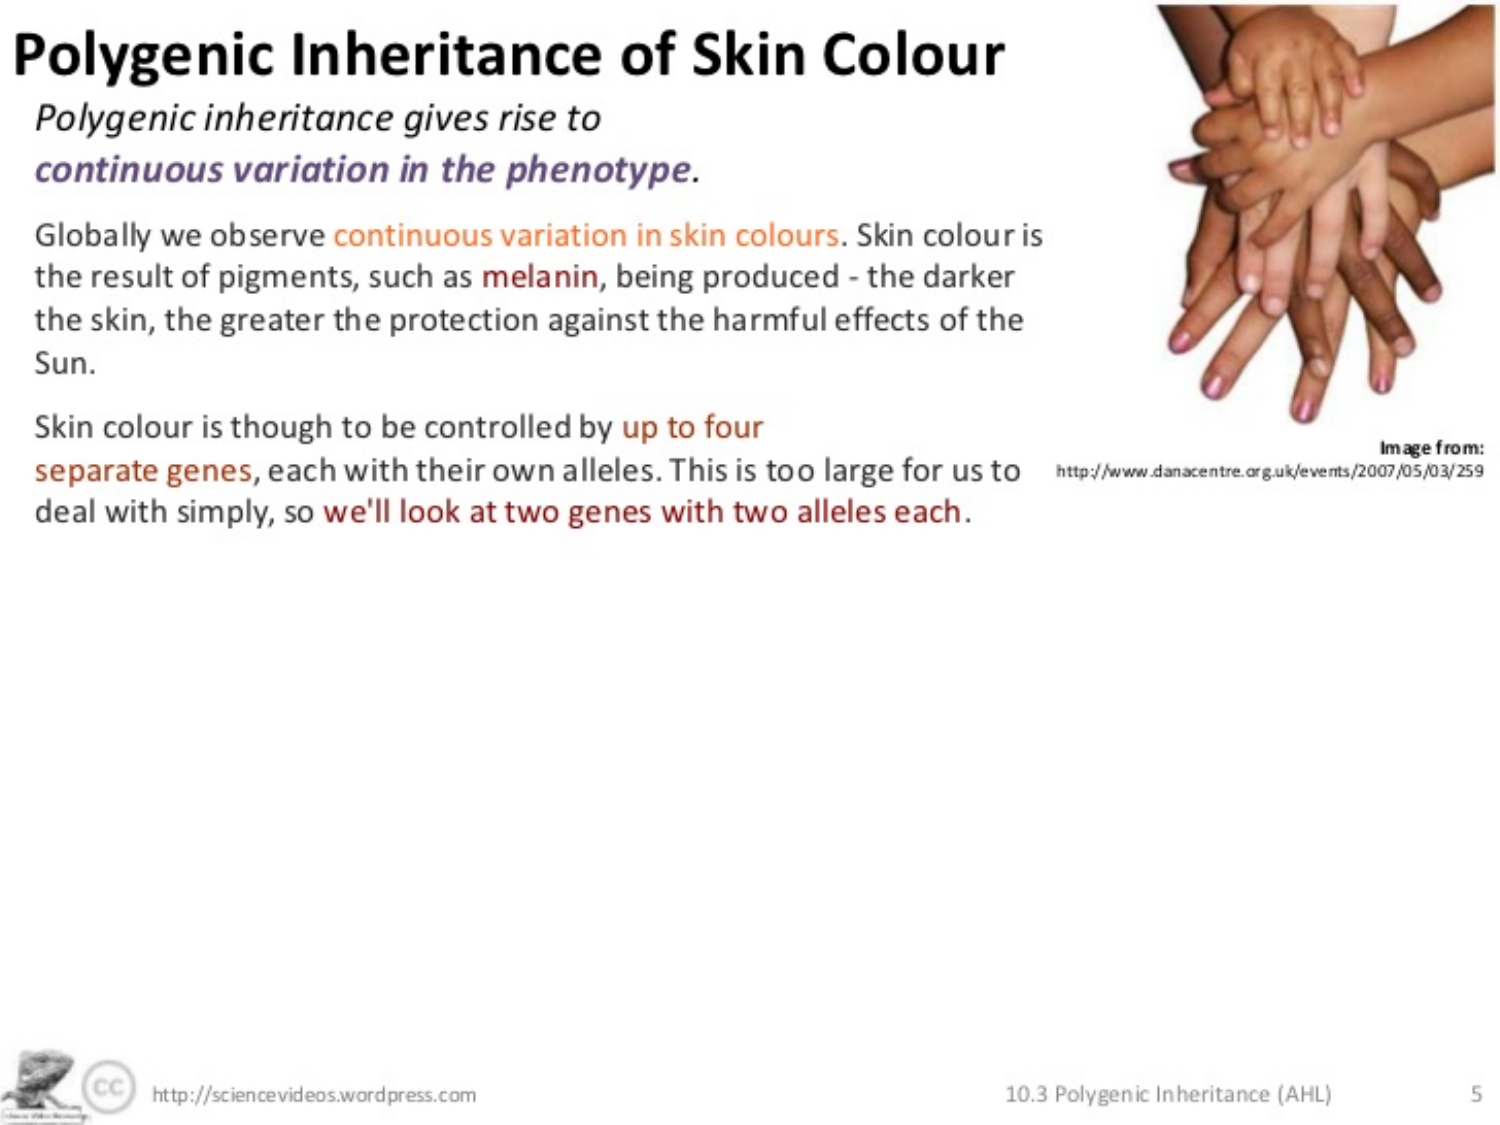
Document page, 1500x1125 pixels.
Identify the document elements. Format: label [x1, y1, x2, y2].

list [0, 0, 1500, 1125]
